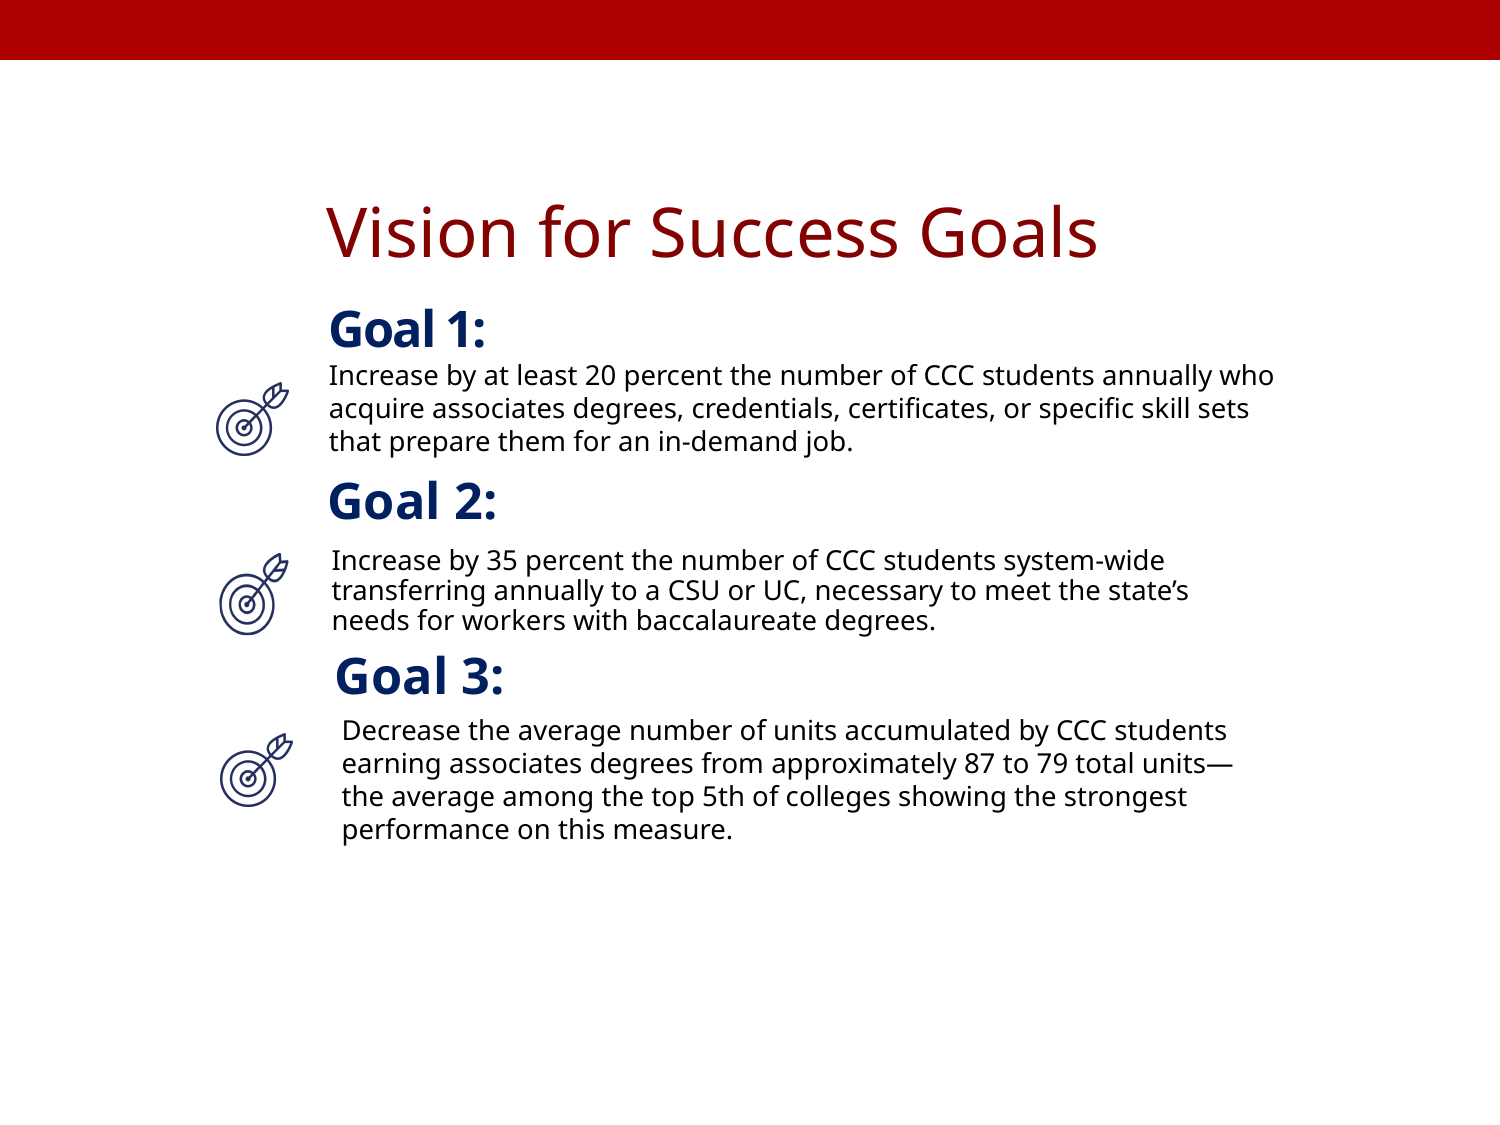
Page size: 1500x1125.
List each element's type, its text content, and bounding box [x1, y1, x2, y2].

text_box Goal 2: [319, 465, 901, 561]
text_box Vision for Success Goals [311, 181, 1309, 279]
text_box Increase by at least 20 percent the number of CCC students annually who acquire associates degrees, credentials, certificates, or specific skill sets that prepare them for an in-demand job. [314, 350, 1311, 465]
picture [215, 382, 289, 456]
picture [220, 733, 293, 807]
text_box Decrease the average number of units accumulated by CCC students earning associates degrees from approximately 87 to 79 total units—the average among the top 5th of colleges showing the strongest performance on this measure. [326, 705, 1258, 885]
title Goal 1: [314, 279, 896, 350]
text_box Goal 3: [326, 647, 909, 705]
picture [213, 553, 295, 637]
text_box Increase by 35 percent the number of CCC students system-wide transferring annually to a CSU or UC, necessary to meet the state’s needs for workers with baccalaureate degrees. [323, 543, 1212, 647]
